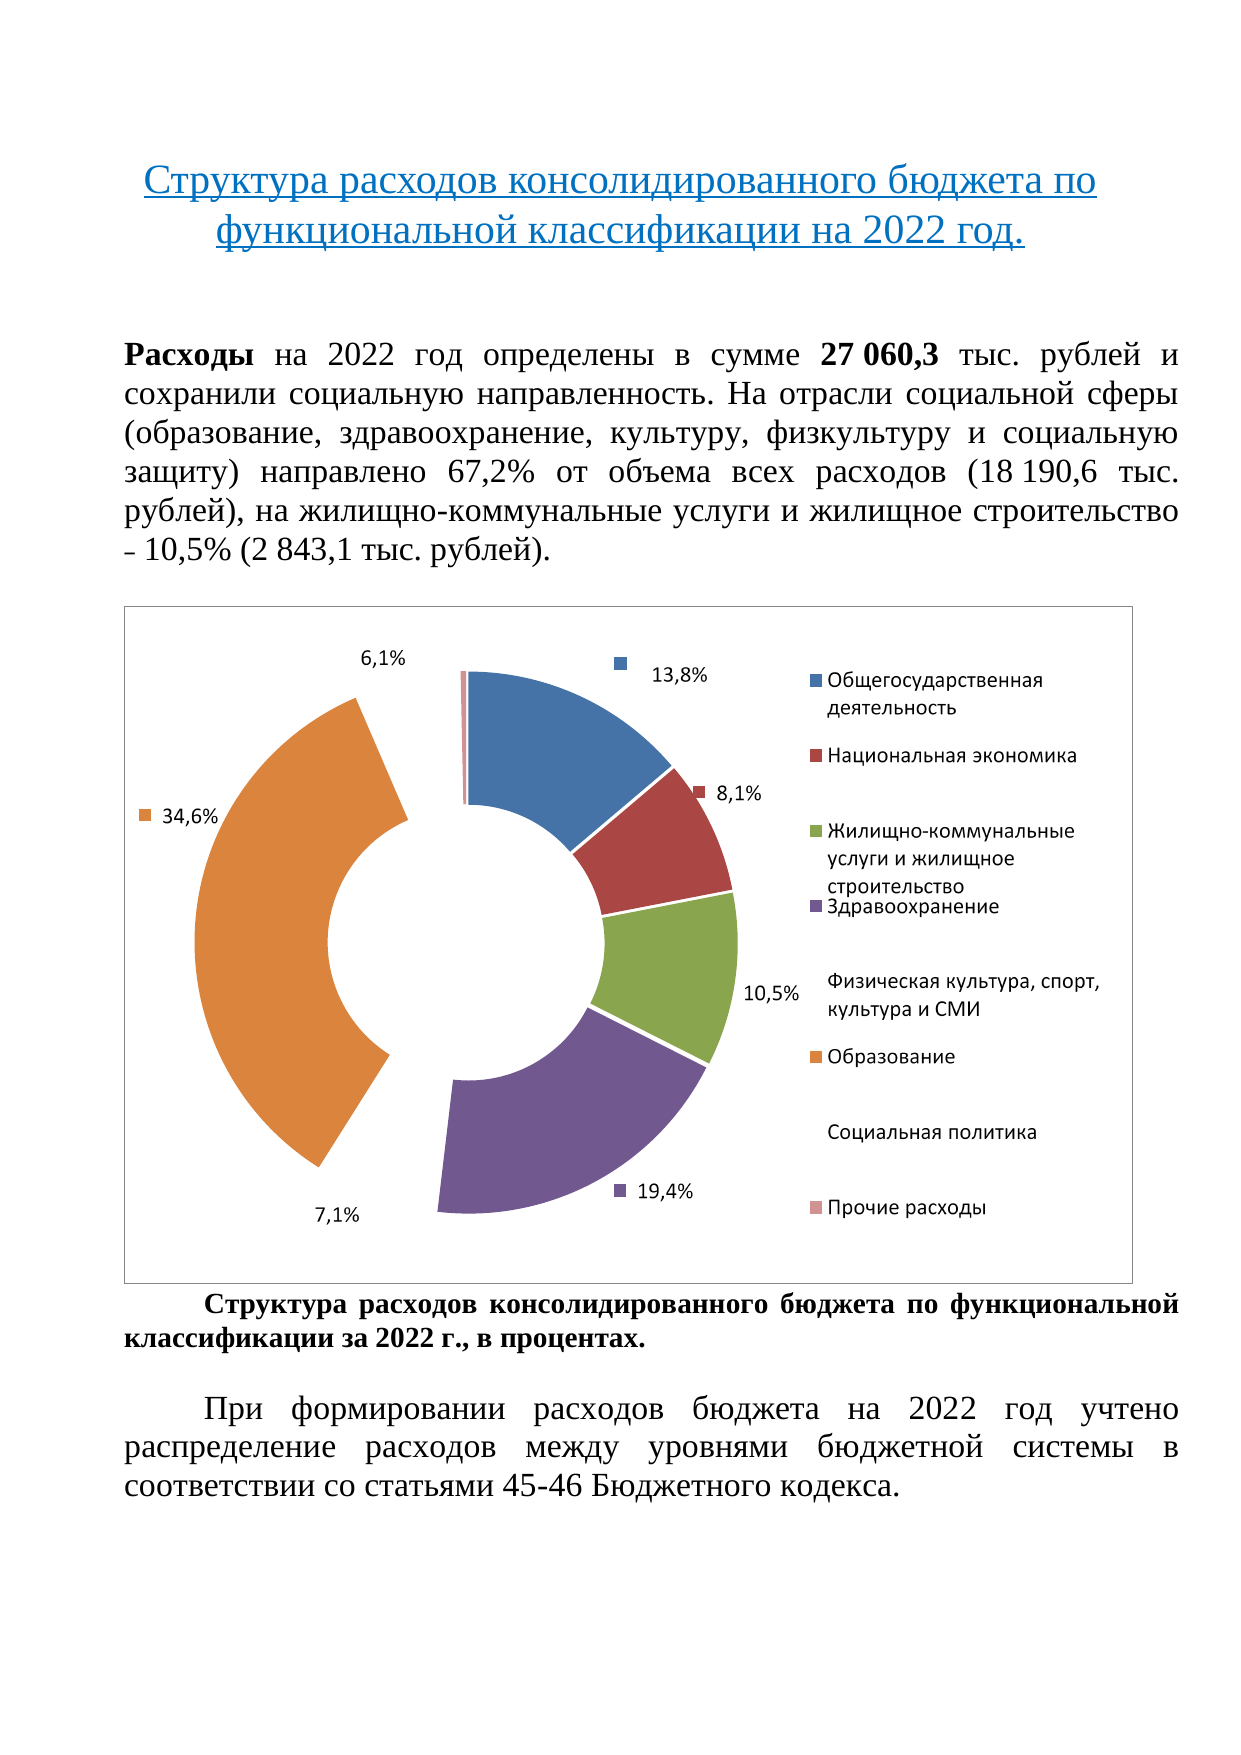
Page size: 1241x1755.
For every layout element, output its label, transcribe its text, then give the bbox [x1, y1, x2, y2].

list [123, 333, 1179, 1504]
title Структура расходов консолидированного бюджета по функциональной классификации на 2022 год. [62, 70, 1179, 334]
